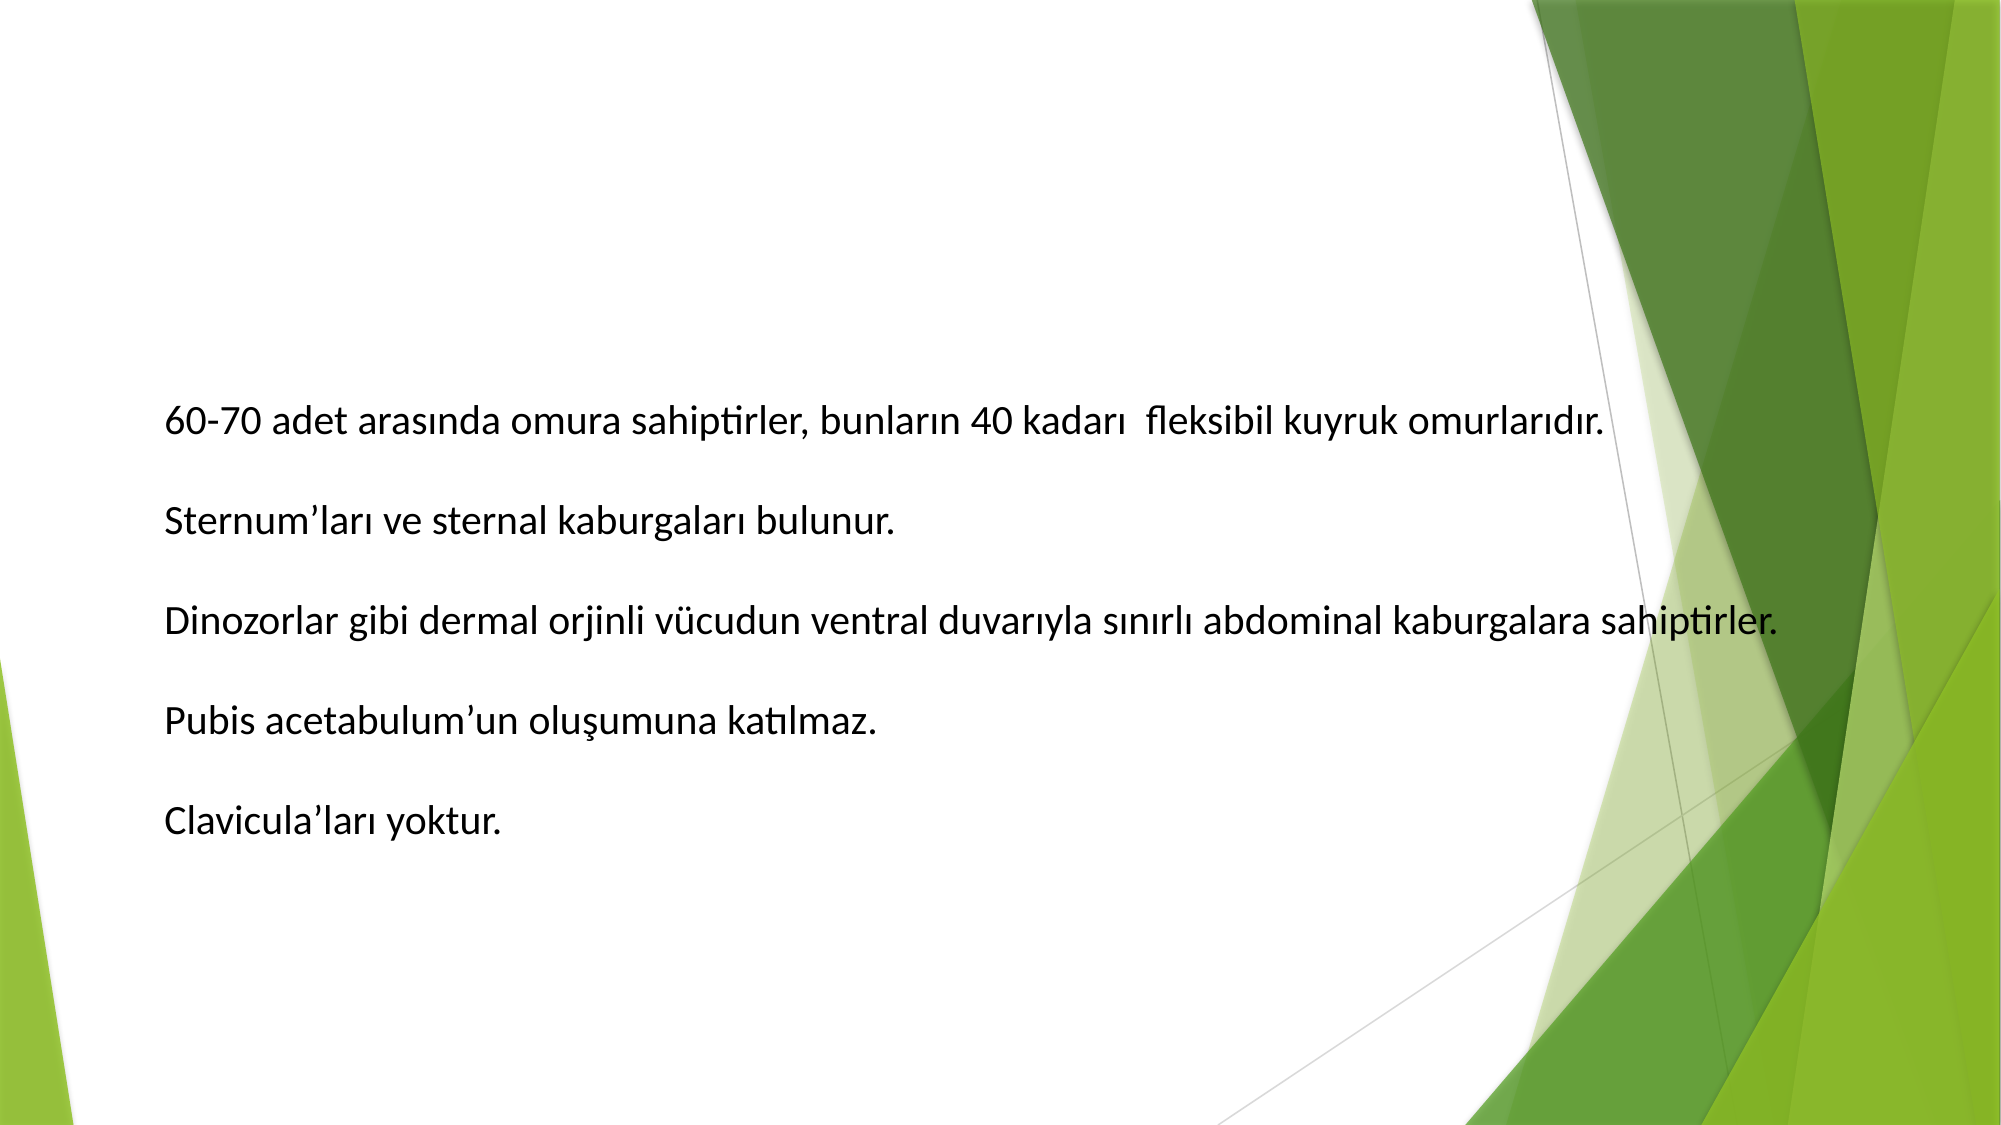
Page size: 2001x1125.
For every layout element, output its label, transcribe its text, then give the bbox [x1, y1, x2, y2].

text_box 60-70 adet arasında omura sahiptirler, bunların 40 kadarı fleksibil kuyruk omurlarıdır. Sternum’ları ve sternal kaburgaları bulunur. Dinozorlar gibi dermal orjinli vücudun ventral duvarıyla sınırlı abdominal kaburgalara sahiptirler. Pubis acetabulum’un oluşumuna katılmaz. Clavicula’ları yoktur. [149, 385, 1922, 851]
